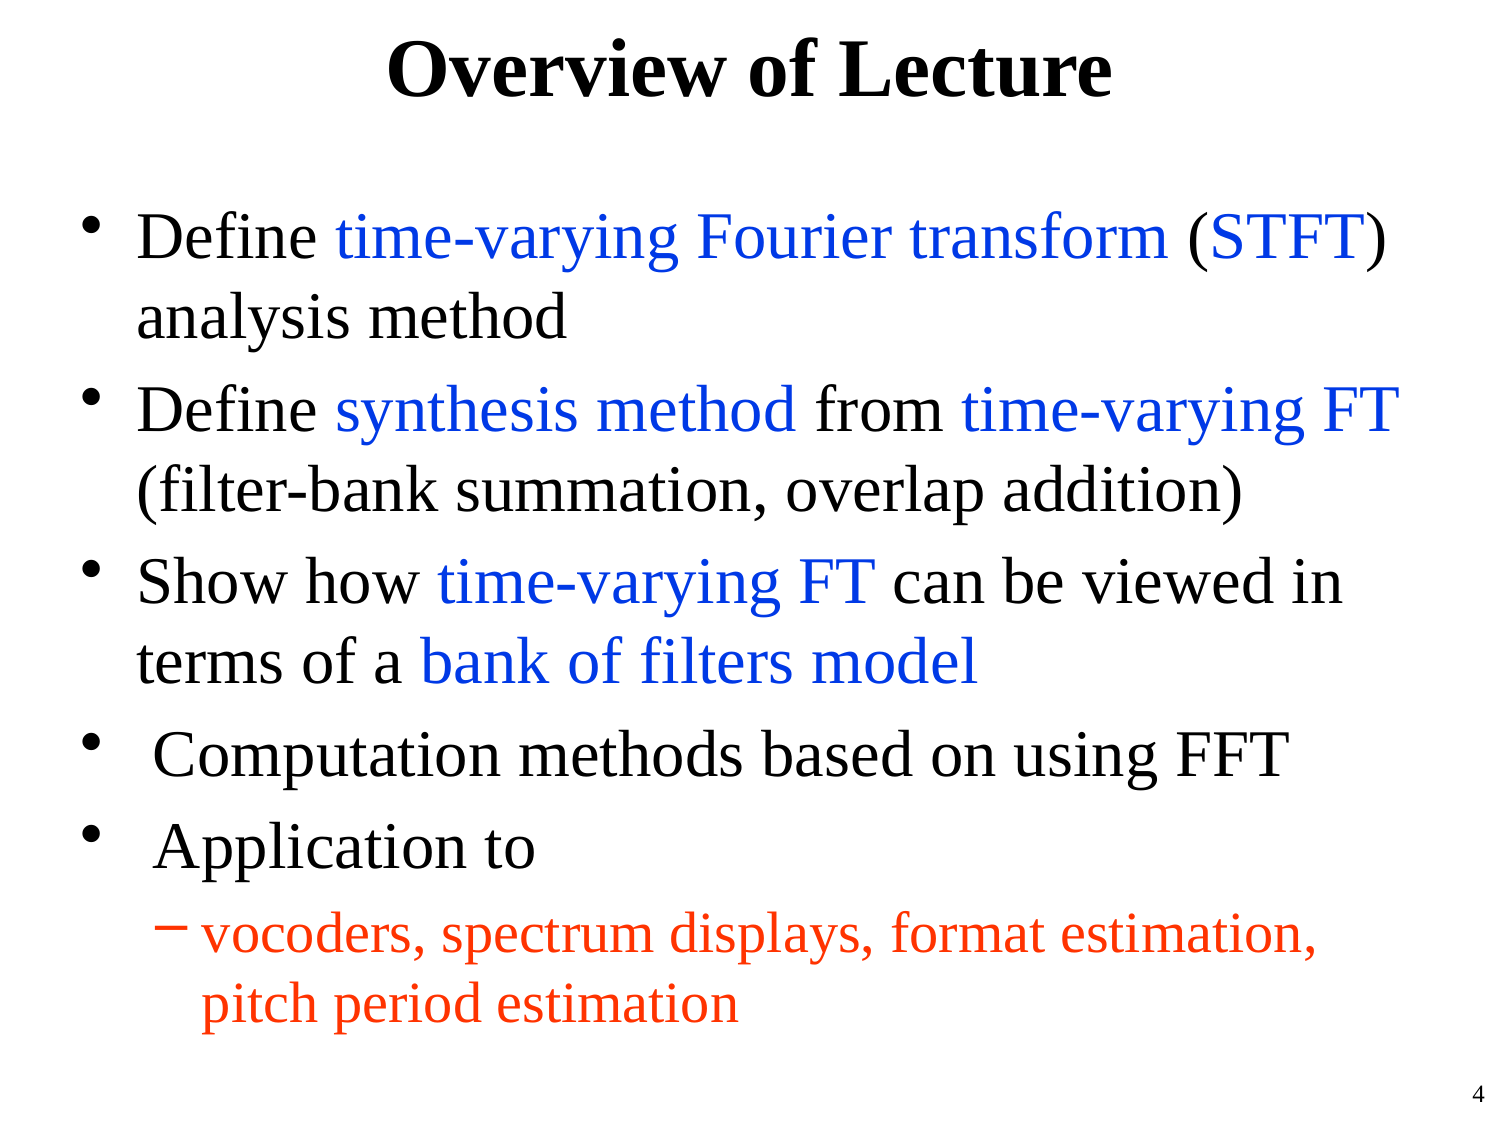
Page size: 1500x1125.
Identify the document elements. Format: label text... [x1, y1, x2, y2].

list Define time-varying Fourier transform (STFT) analysis method Define synthesis method from time-varying FT (filter-bank summation, overlap addition) Show how time-varying FT can be viewed in terms of a bank of filters model Computation methods based on using FFT Application to vocoders, spectrum displays, format estimation, pitch period estimation [64, 184, 1447, 1071]
title Overview of Lecture [0, 0, 1500, 126]
slide_number 4 [1186, 1069, 1500, 1125]
